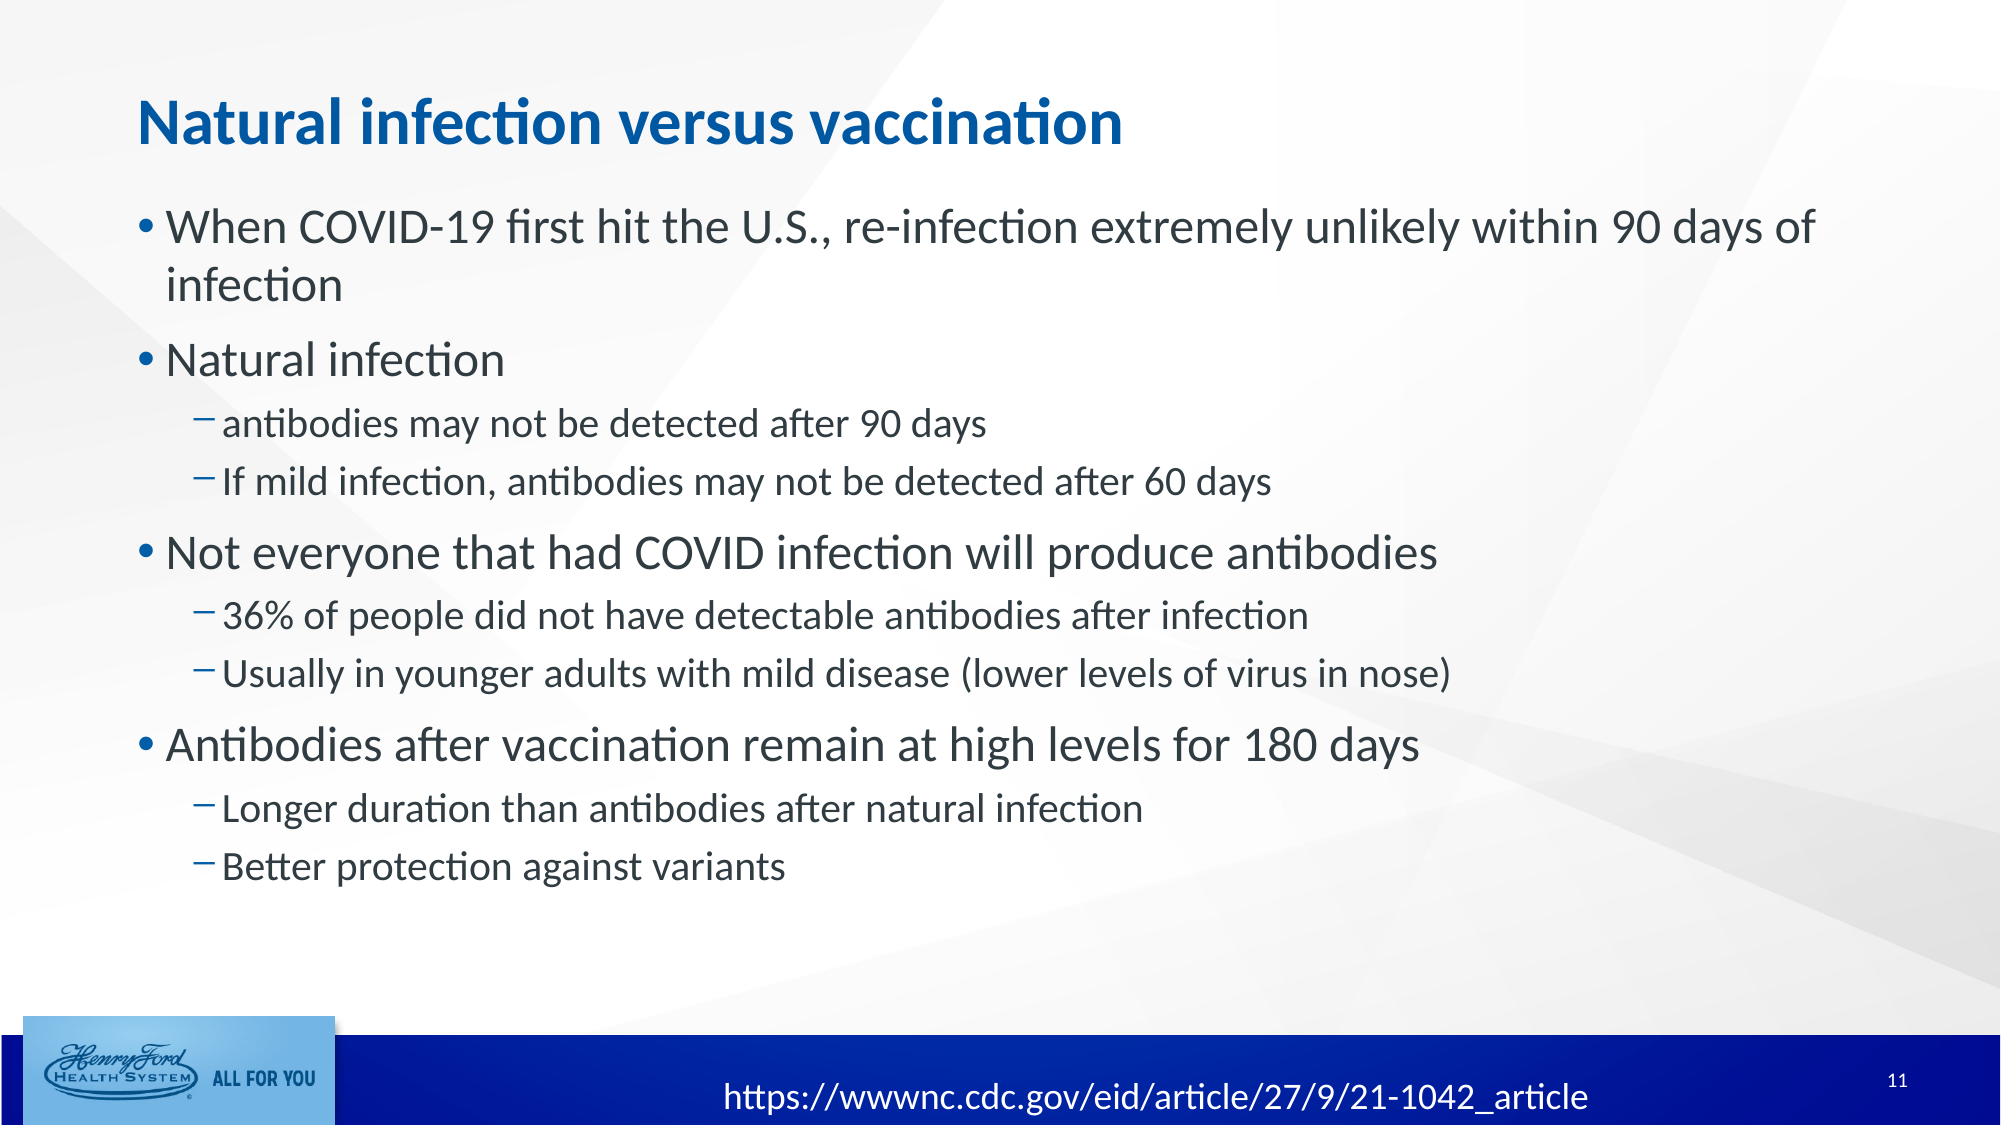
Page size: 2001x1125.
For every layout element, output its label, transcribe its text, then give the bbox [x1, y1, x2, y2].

text_box https://wwwnc.cdc.gov/eid/article/27/9/21-1042_article [708, 1064, 1756, 1125]
picture [0, 0, 2000, 1125]
list When COVID-19 first hit the U.S., re-infection extremely unlikely within 90 days of infection Natural infection antibodies may not be detected after 90 days If mild infection, antibodies may not be detected after 60 days Not everyone that had COVID infection will produce antibodies 36% of people did not have detectable antibodies after infection Usually in younger adults with mild disease (lower levels of virus in nose) Antibodies after vaccination remain at high levels for 180 days Longer duration than antibodies after natural infection Better protection against variants [137, 198, 1863, 918]
title Natural infection versus vaccination [135, 65, 1865, 182]
